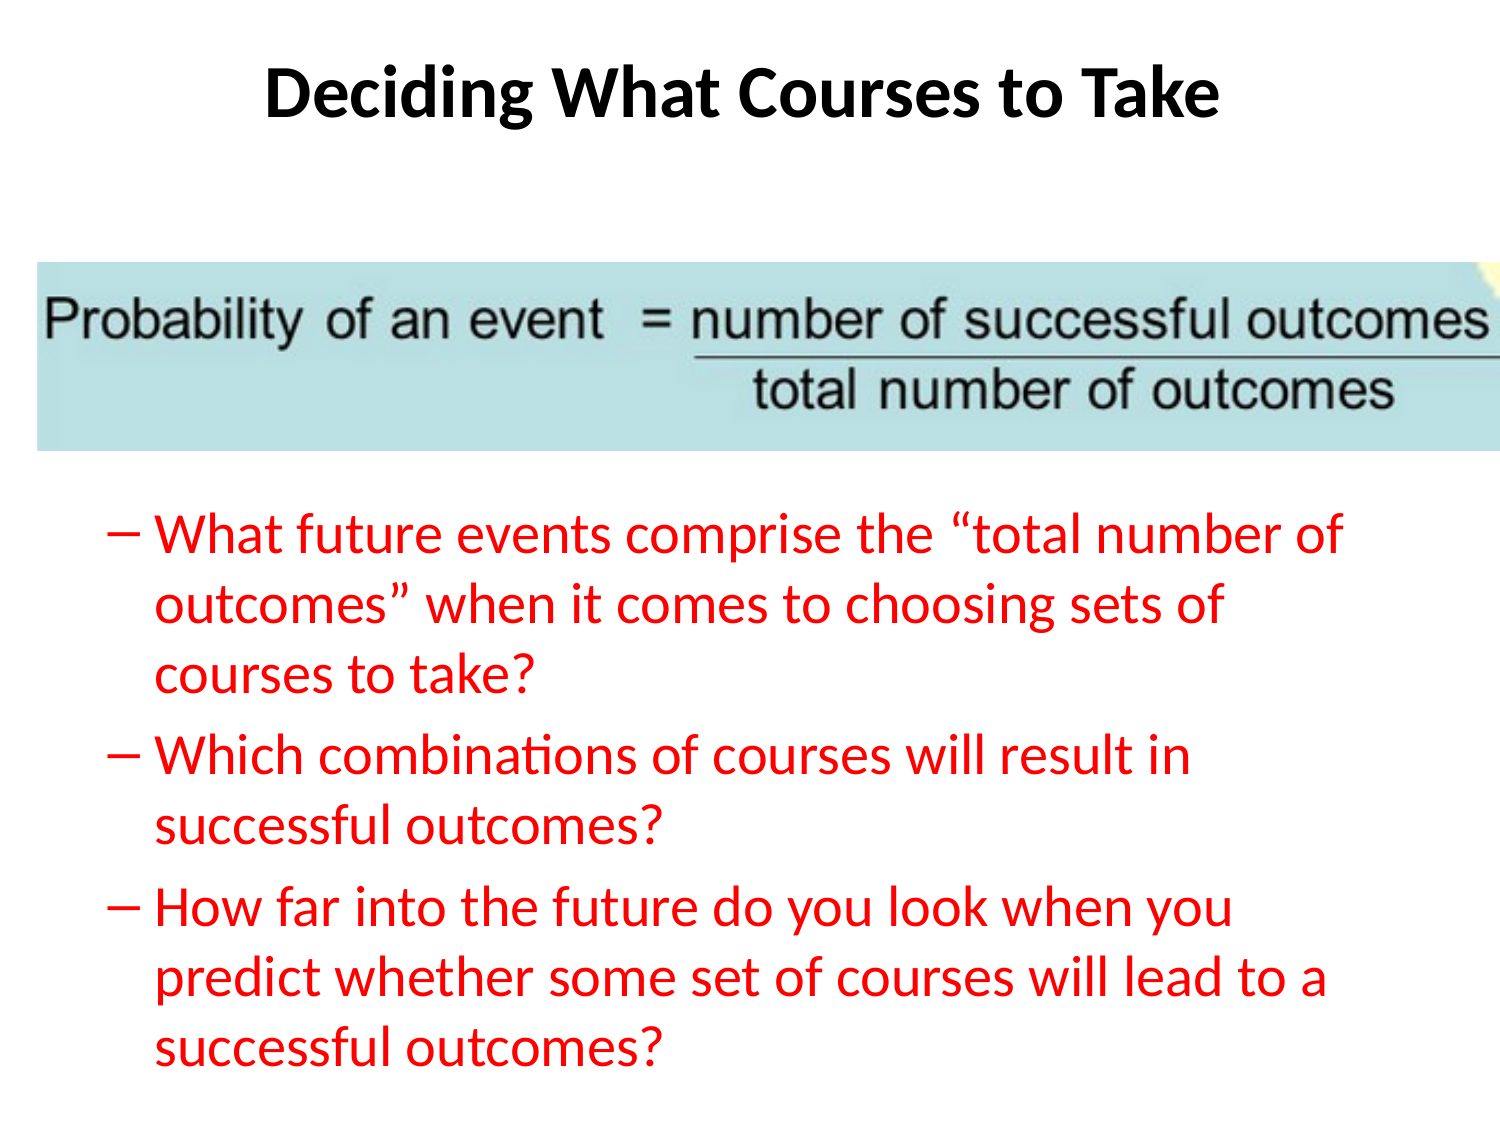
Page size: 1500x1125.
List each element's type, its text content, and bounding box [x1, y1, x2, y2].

text_box What future events comprise the “total number of outcomes” when it comes to choosing sets of courses to take? Which combinations of courses will result in successful outcomes? How far into the future do you look when you predict whether some set of courses will lead to a successful outcomes? [17, 487, 1375, 1086]
text_box Deciding What Courses to Take [12, 45, 1475, 241]
picture [37, 262, 1500, 451]
